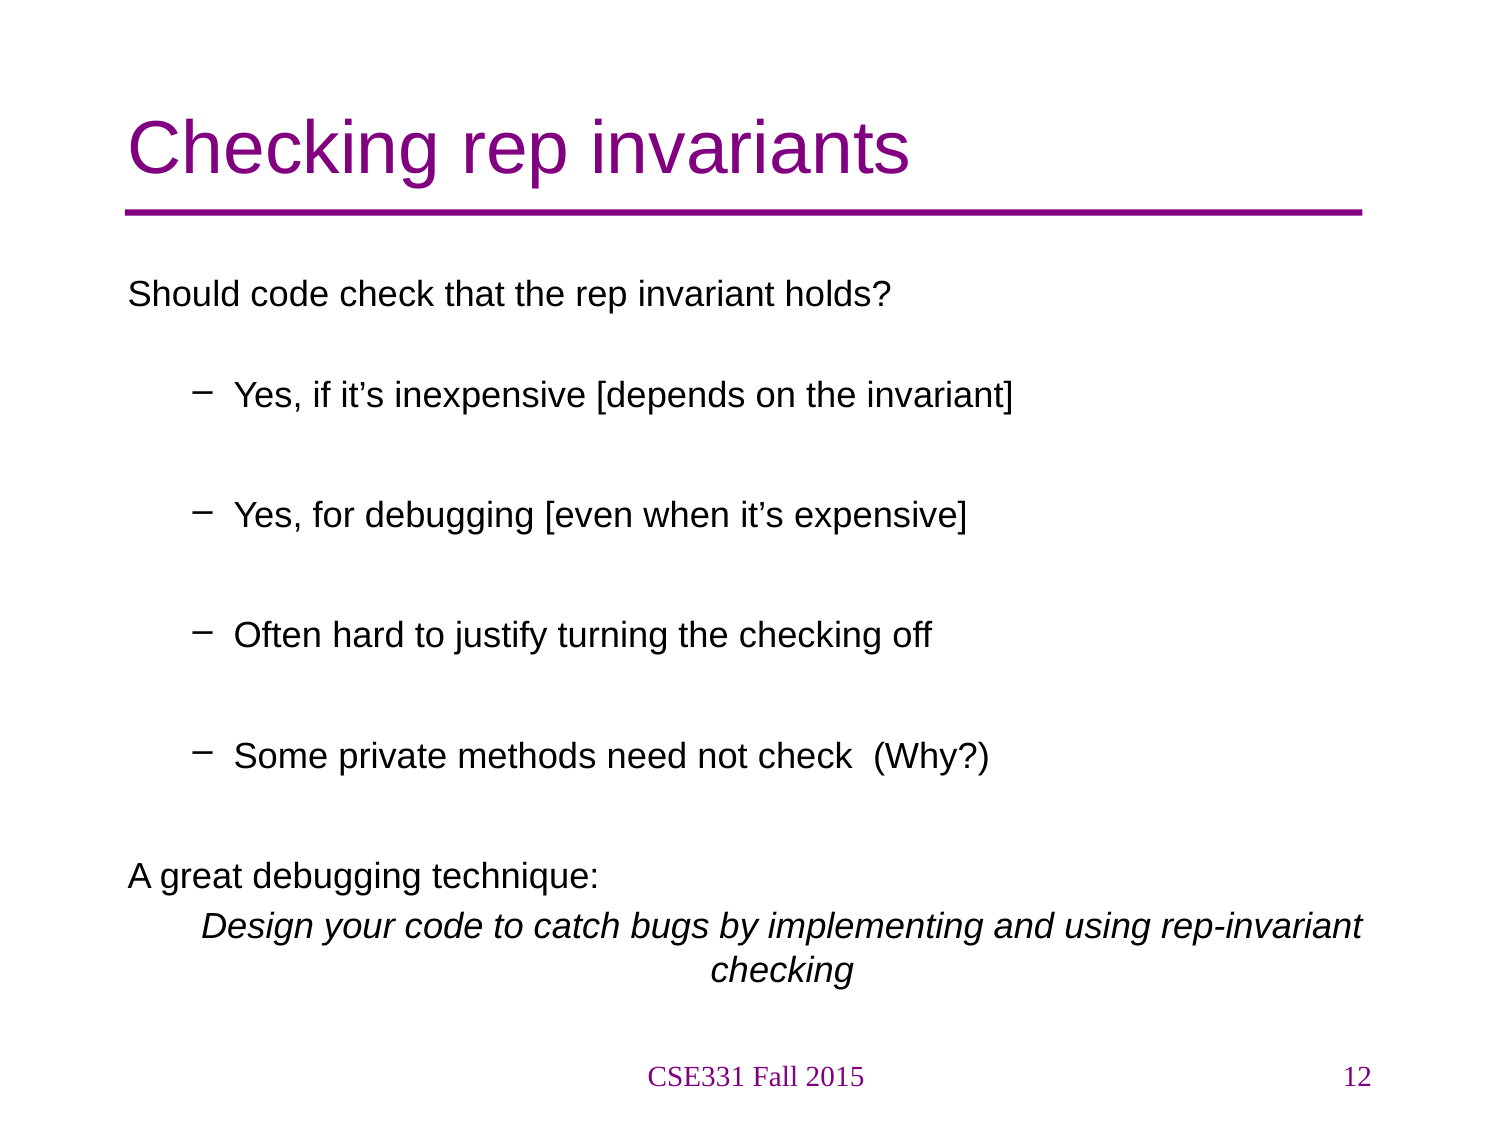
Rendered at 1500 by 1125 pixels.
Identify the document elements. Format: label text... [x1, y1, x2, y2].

slide_number 12 [1074, 1049, 1388, 1125]
title Checking rep invariants [112, 50, 1388, 238]
list Should code check that the rep invariant holds? Yes, if it’s inexpensive [depends on the invariant] Yes, for debugging [even when it’s expensive] Often hard to justify turning the checking off Some private methods need not check (Why?) A great debugging technique: Design your code to catch bugs by implementing and using rep-invariant checking [112, 262, 1388, 1000]
footer CSE331 Fall 2015 [474, 1049, 1038, 1125]
